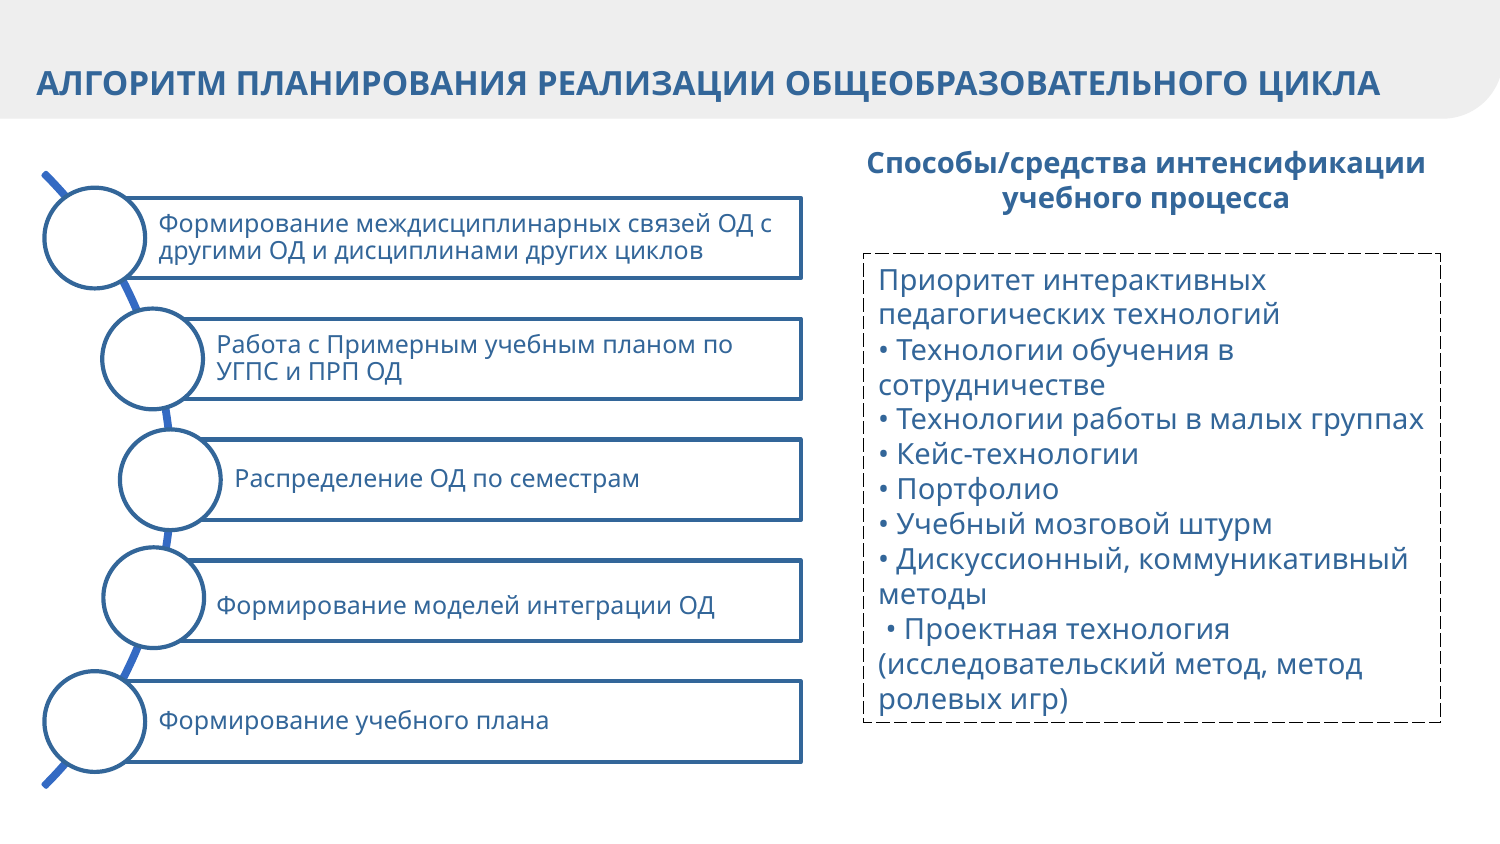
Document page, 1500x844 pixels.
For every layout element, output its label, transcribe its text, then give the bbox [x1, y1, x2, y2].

text_box Алгоритм планирования реализации общеобразовательного цикла [21, 41, 1406, 139]
text_box Способы/средства интенсификации учебного процесса [826, 137, 1467, 222]
text_box [0, 0, 1500, 119]
text_box Приоритет интерактивных педагогических технологий • Технологии обучения в сотрудничестве • Технологии работы в малых группах • Кейс-технологии • Портфолио • Учебный мозговой штурм • Дискуссионный, коммуникативный методы • Проектная технология (исследовательский метод, метод ролевых игр) [863, 253, 1441, 723]
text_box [33, 157, 810, 803]
